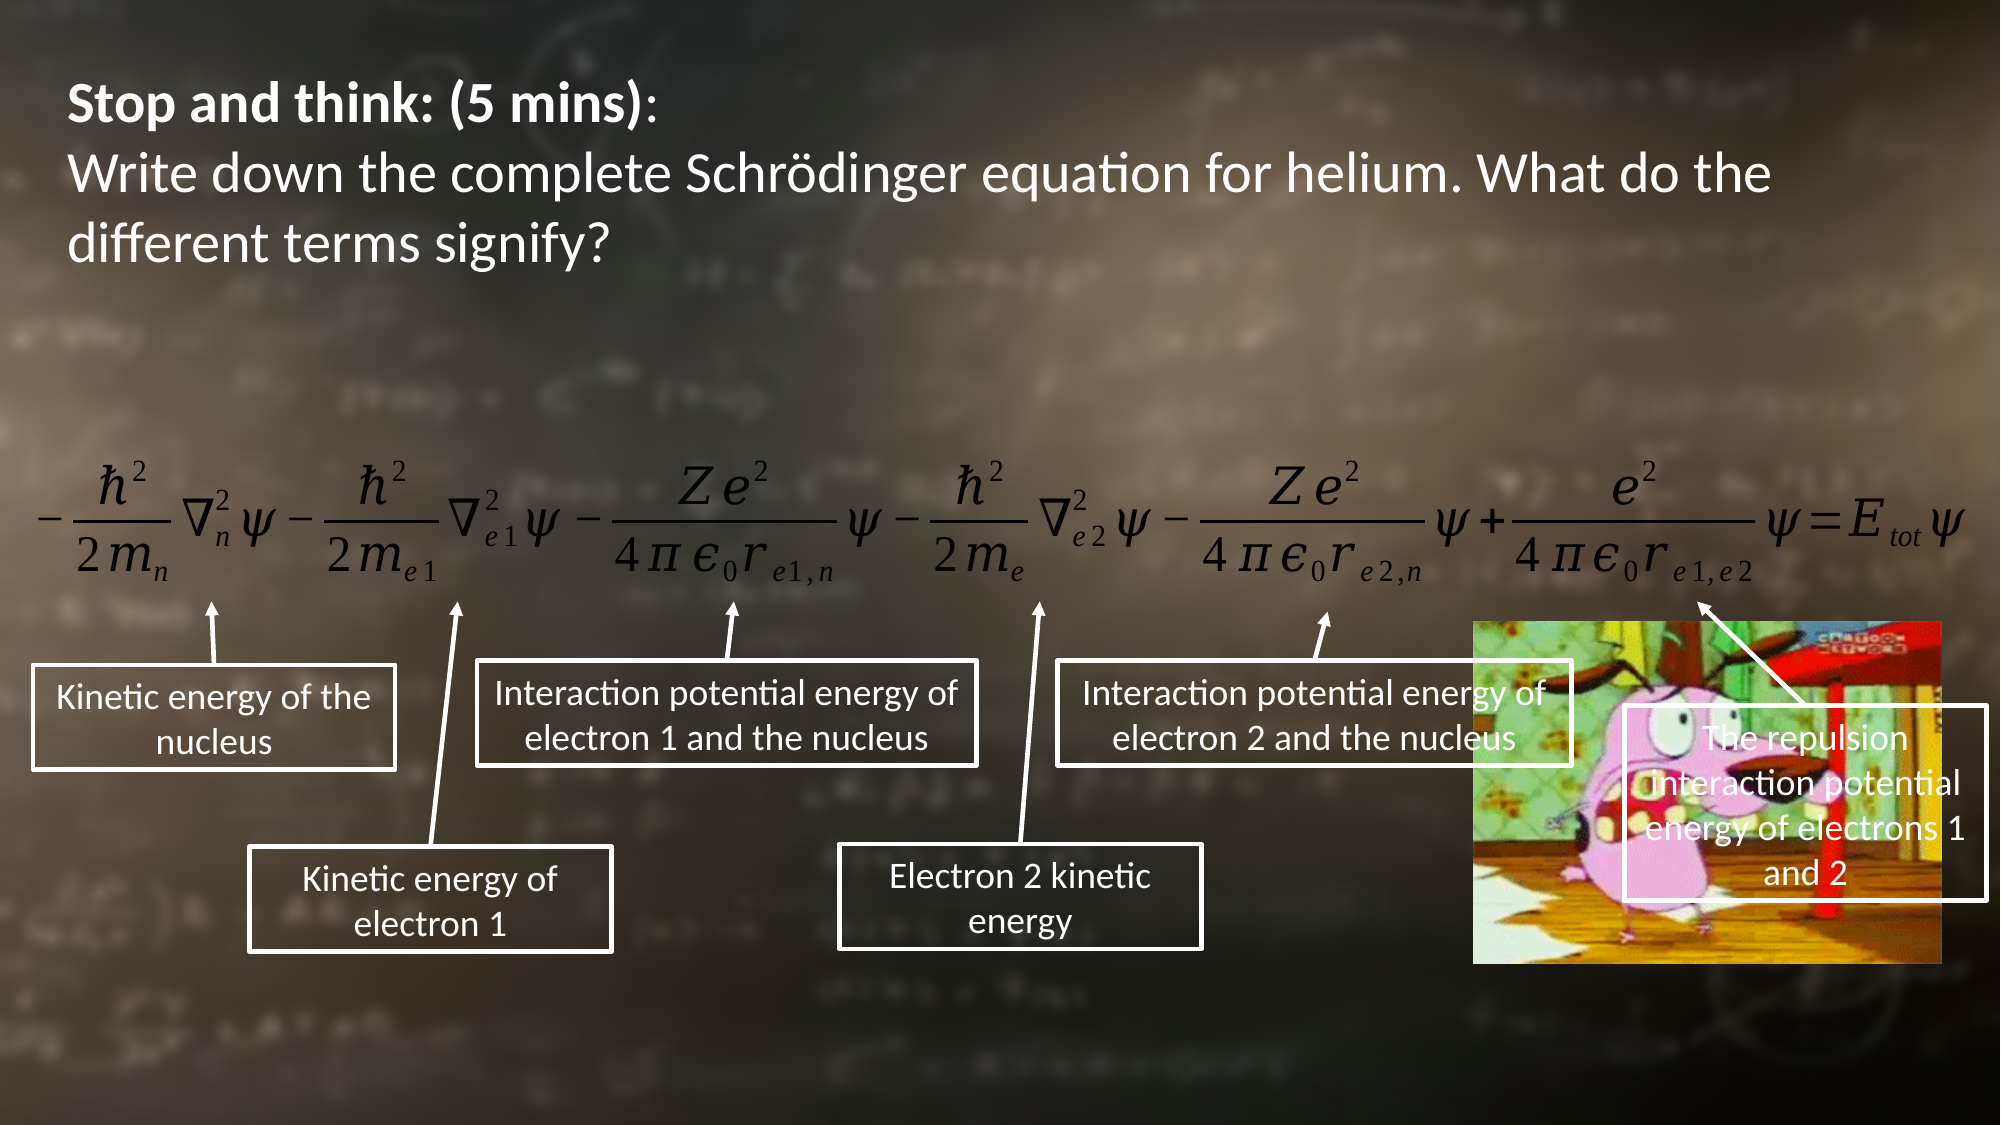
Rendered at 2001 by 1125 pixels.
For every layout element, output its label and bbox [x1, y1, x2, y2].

picture [0, 0, 2000, 1125]
text_box [726, 601, 734, 661]
text_box [430, 601, 458, 847]
text_box [1314, 611, 1328, 661]
text_box [1696, 601, 1806, 706]
text_box [1020, 601, 1040, 845]
